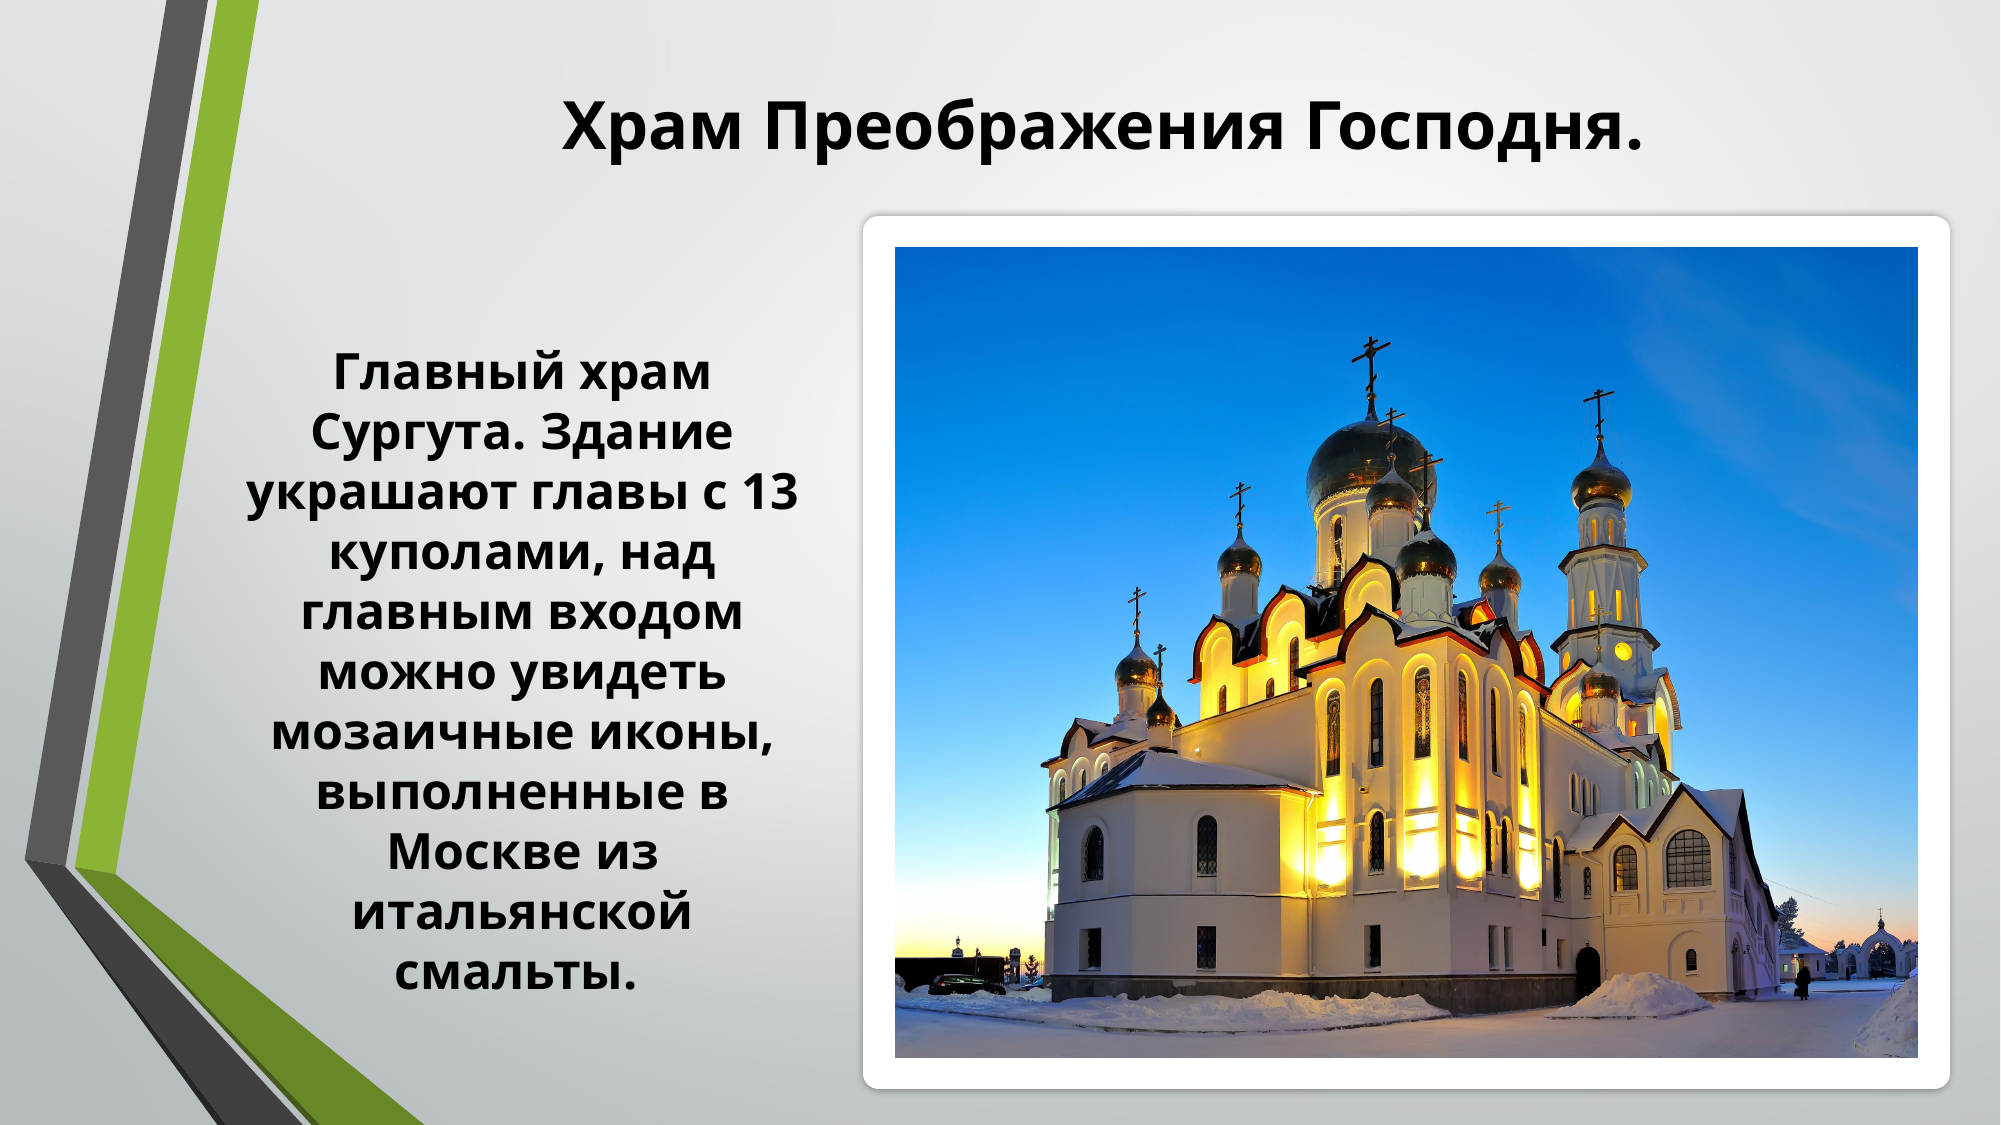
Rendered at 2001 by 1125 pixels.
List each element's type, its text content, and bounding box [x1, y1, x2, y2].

list Главный храм Сургута. Здание украшают главы с 13 куполами, над главным входом можно увидеть мозаичные иконы, выполненные в Москве из итальянской смальты. [226, 331, 820, 973]
title Храм Преображения Господня. [480, 0, 1727, 247]
picture [894, 246, 1919, 1059]
